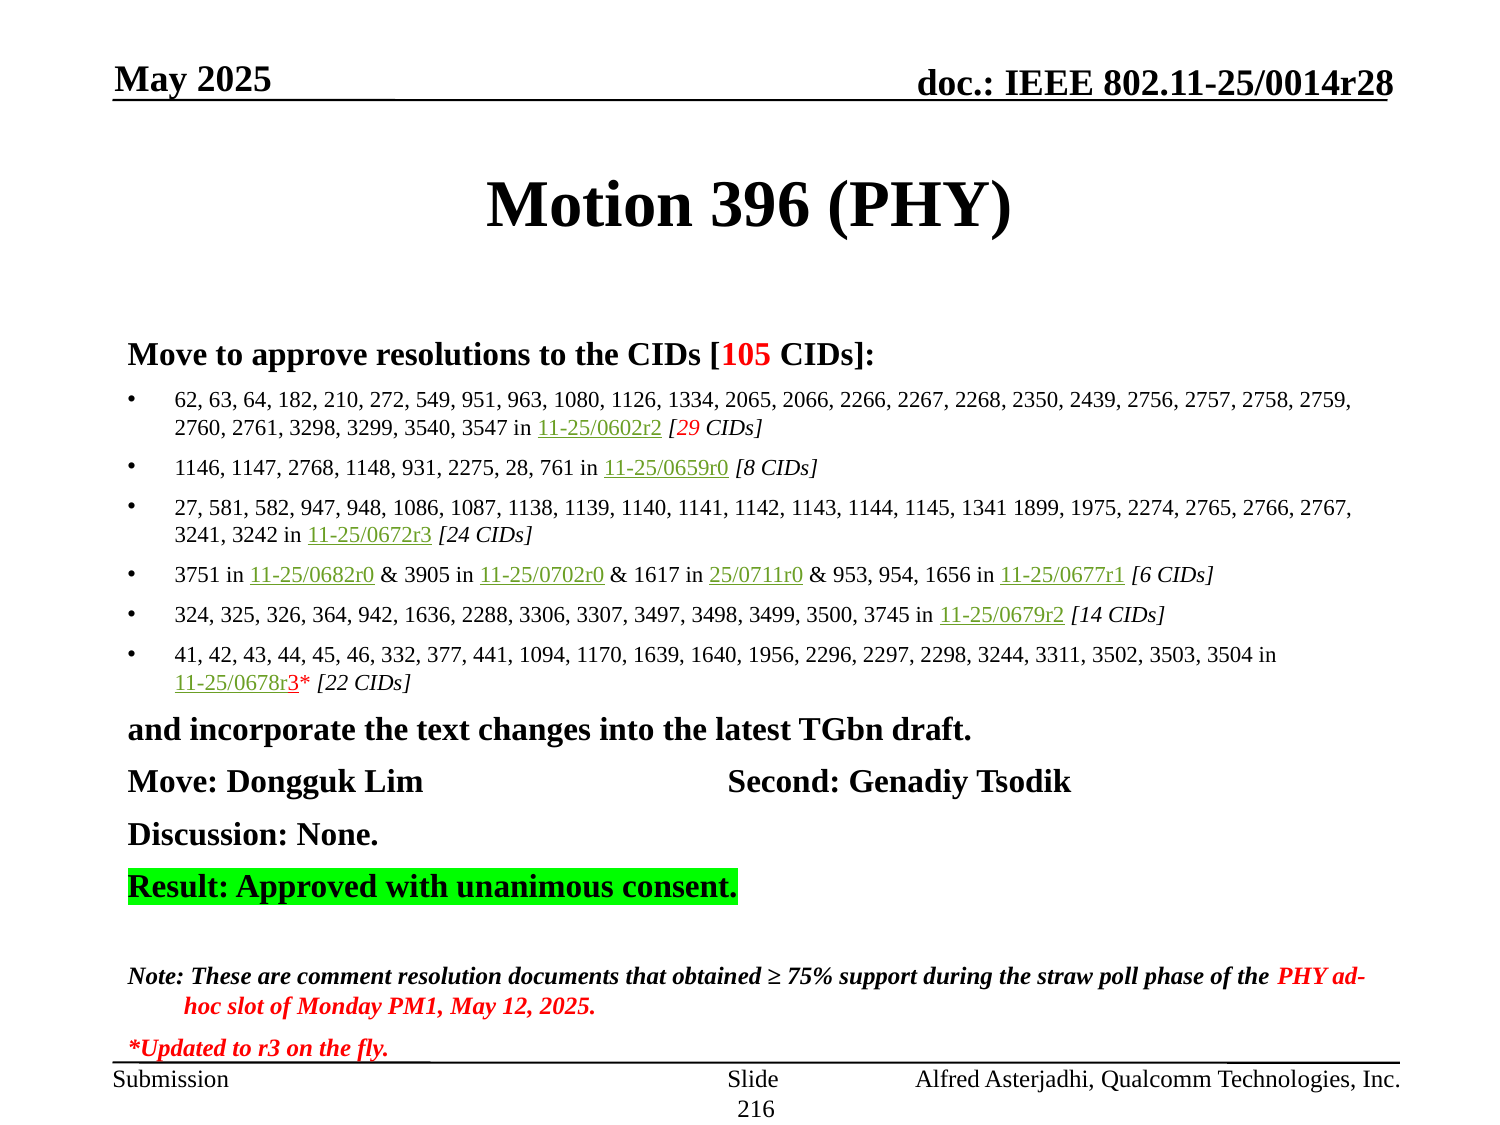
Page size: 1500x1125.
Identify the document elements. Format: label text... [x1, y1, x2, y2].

footer Alfred Asterjadhi, Qualcomm Technologies, Inc. [878, 1061, 1402, 1093]
slide_number Slide 216 [712, 1061, 800, 1123]
list Move to approve resolutions to the CIDs [105 CIDs]: 62, 63, 64, 182, 210, 272, 549, 951, 963, 1080, 1126, 1334, 2065, 2066, 2266, 2267, 2268, 2350, 2439, 2756, 2757, 2758, 2759, 2760, 2761, 3298, 3299, 3540, 3547 in 11-25/0602r2 [29 CIDs] 1146, 1147, 2768, 1148, 931, 2275, 28, 761 in 11-25/0659r0 [8 CIDs] 27, 581, 582, 947, 948, 1086, 1087, 1138, 1139, 1140, 1141, 1142, 1143, 1144, 1145, 1341 1899, 1975, 2274, 2765, 2766, 2767, 3241, 3242 in 11-25/0672r3 [24 CIDs] 3751 in 11-25/0682r0 & 3905 in 11-25/0702r0 & 1617 in 25/0711r0 & 953, 954, 1656 in 11-25/0677r1 [6 CIDs] 324, 325, 326, 364, 942, 1636, 2288, 3306, 3307, 3497, 3498, 3499, 3500, 3745 in 11-25/0679r2 [14 CIDs] 41, 42, 43, 44, 45, 46, 332, 377, 441, 1094, 1170, 1639, 1640, 1956, 2296, 2297, 2298, 3244, 3311, 3502, 3503, 3504 in 11-25/0678r3* [22 CIDs] and incorporate the text changes into the latest TGbn draft. Move: Dongguk Lim Second: Genadiy Tsodik Discussion: None. Result: Approved with unanimous consent. Note: These are comment resolution documents that obtained ≥ 75% support during the straw poll phase of the PHY ad-hoc slot of Monday PM1, May 12, 2025. *Updated to r3 on the fly. [112, 324, 1388, 1063]
title Motion 396 (PHY) [112, 112, 1388, 288]
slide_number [114, 54, 423, 100]
